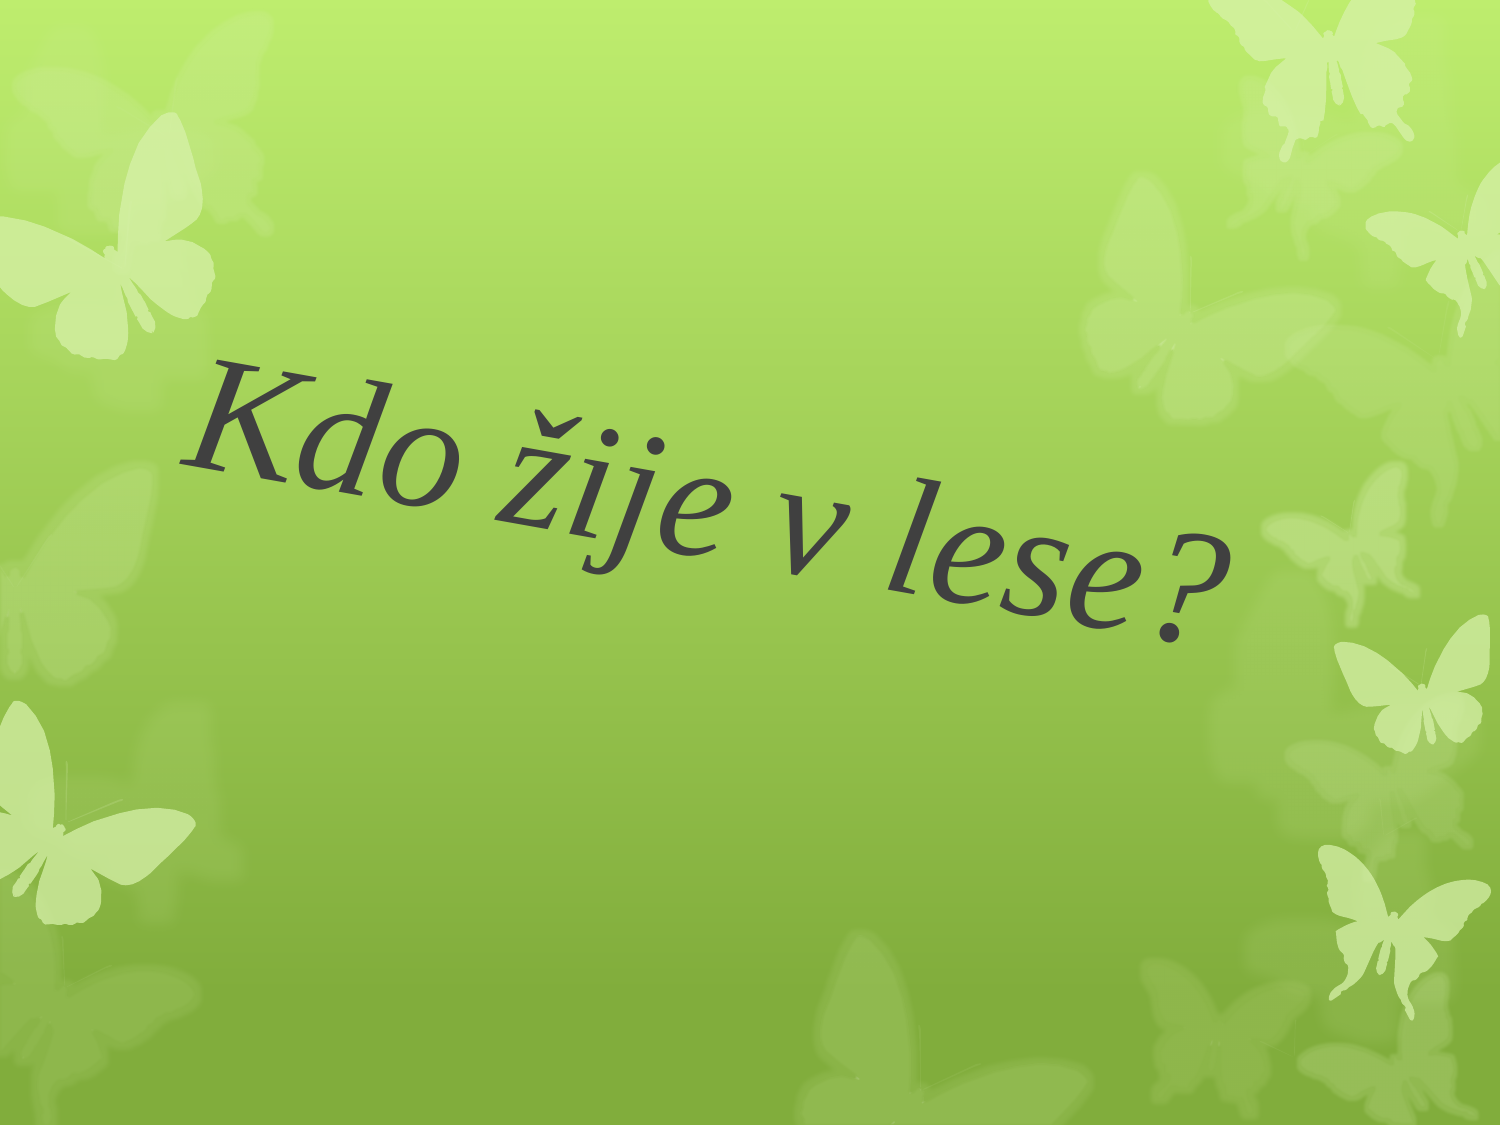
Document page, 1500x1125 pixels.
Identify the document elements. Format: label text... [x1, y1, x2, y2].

text_box Kdo žije v lese? [159, 290, 1454, 727]
